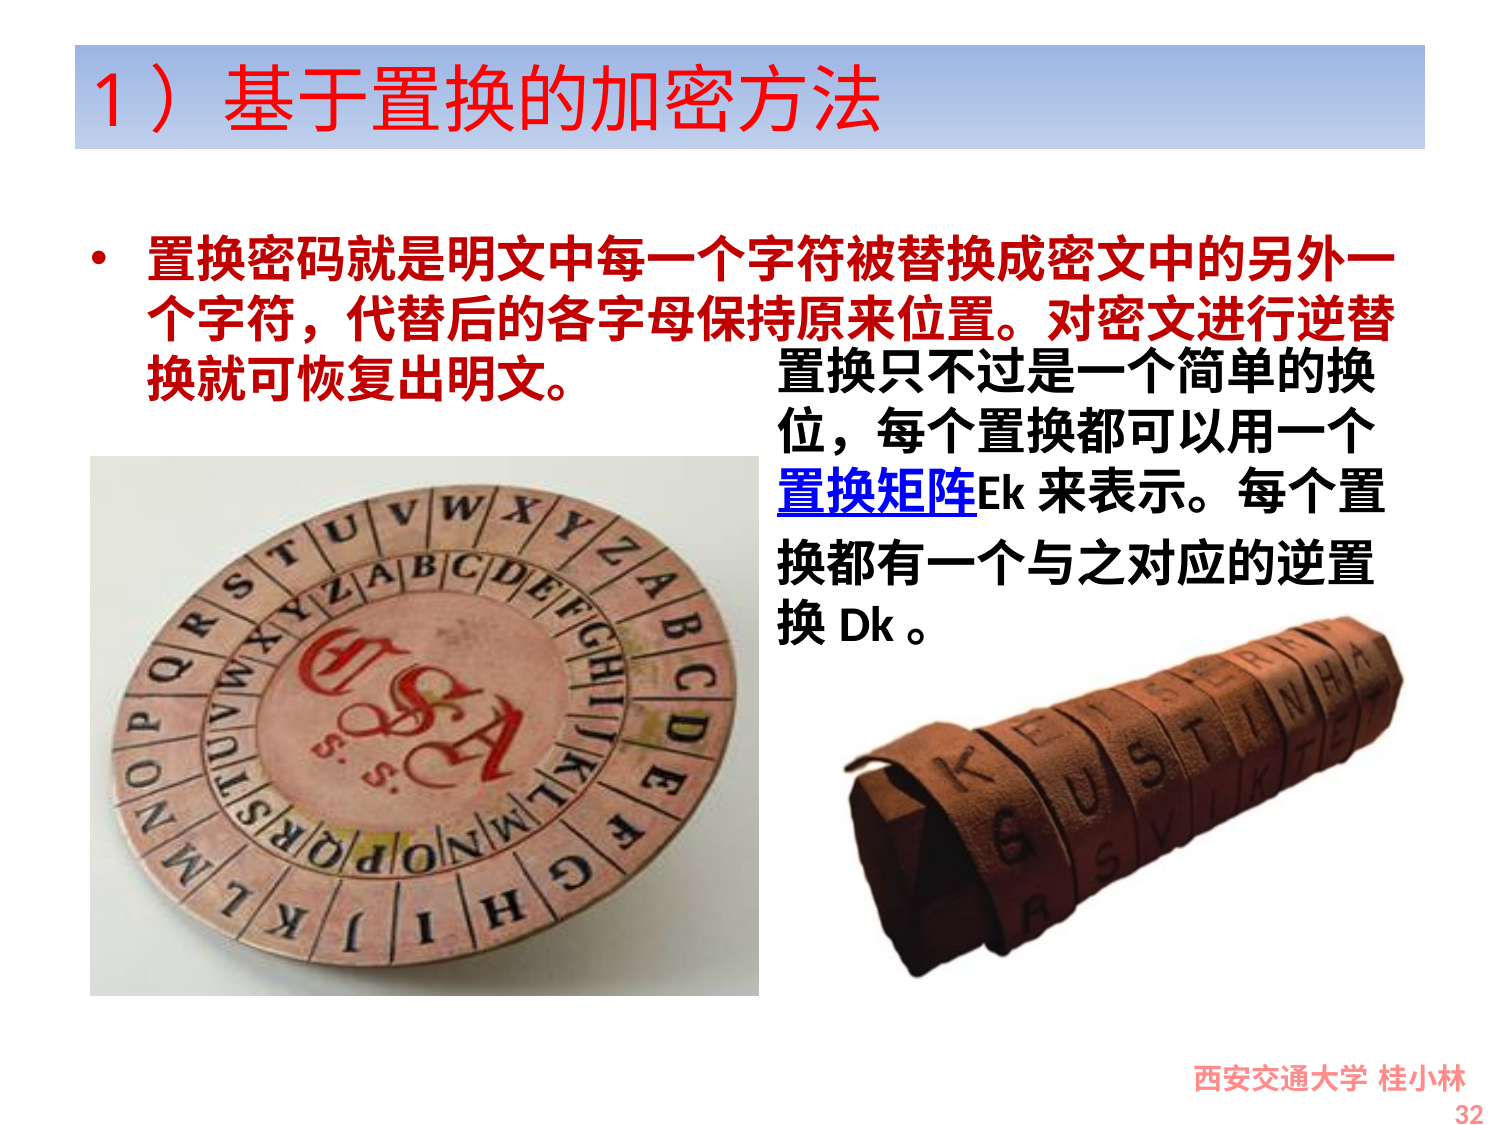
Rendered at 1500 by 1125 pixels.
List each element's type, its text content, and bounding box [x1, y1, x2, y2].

title 1）基于置换的加密方法 [75, 45, 1425, 149]
text_box 置换只不过是一个简单的换位，每个置换都可以用一个置换矩阵Ek来表示。每个置换都有一个与之对应的逆置换Dk。 [761, 331, 1412, 659]
picture [89, 455, 759, 996]
picture [828, 584, 1436, 993]
list 置换密码就是明文中每一个字符被替换成密文中的另外一个字符，代替后的各字母保持原来位置。对密文进行逆替换就可恢复出明文。 [75, 219, 1425, 1005]
slide_number 西安交通大学 桂小林 32 [1148, 1065, 1499, 1125]
